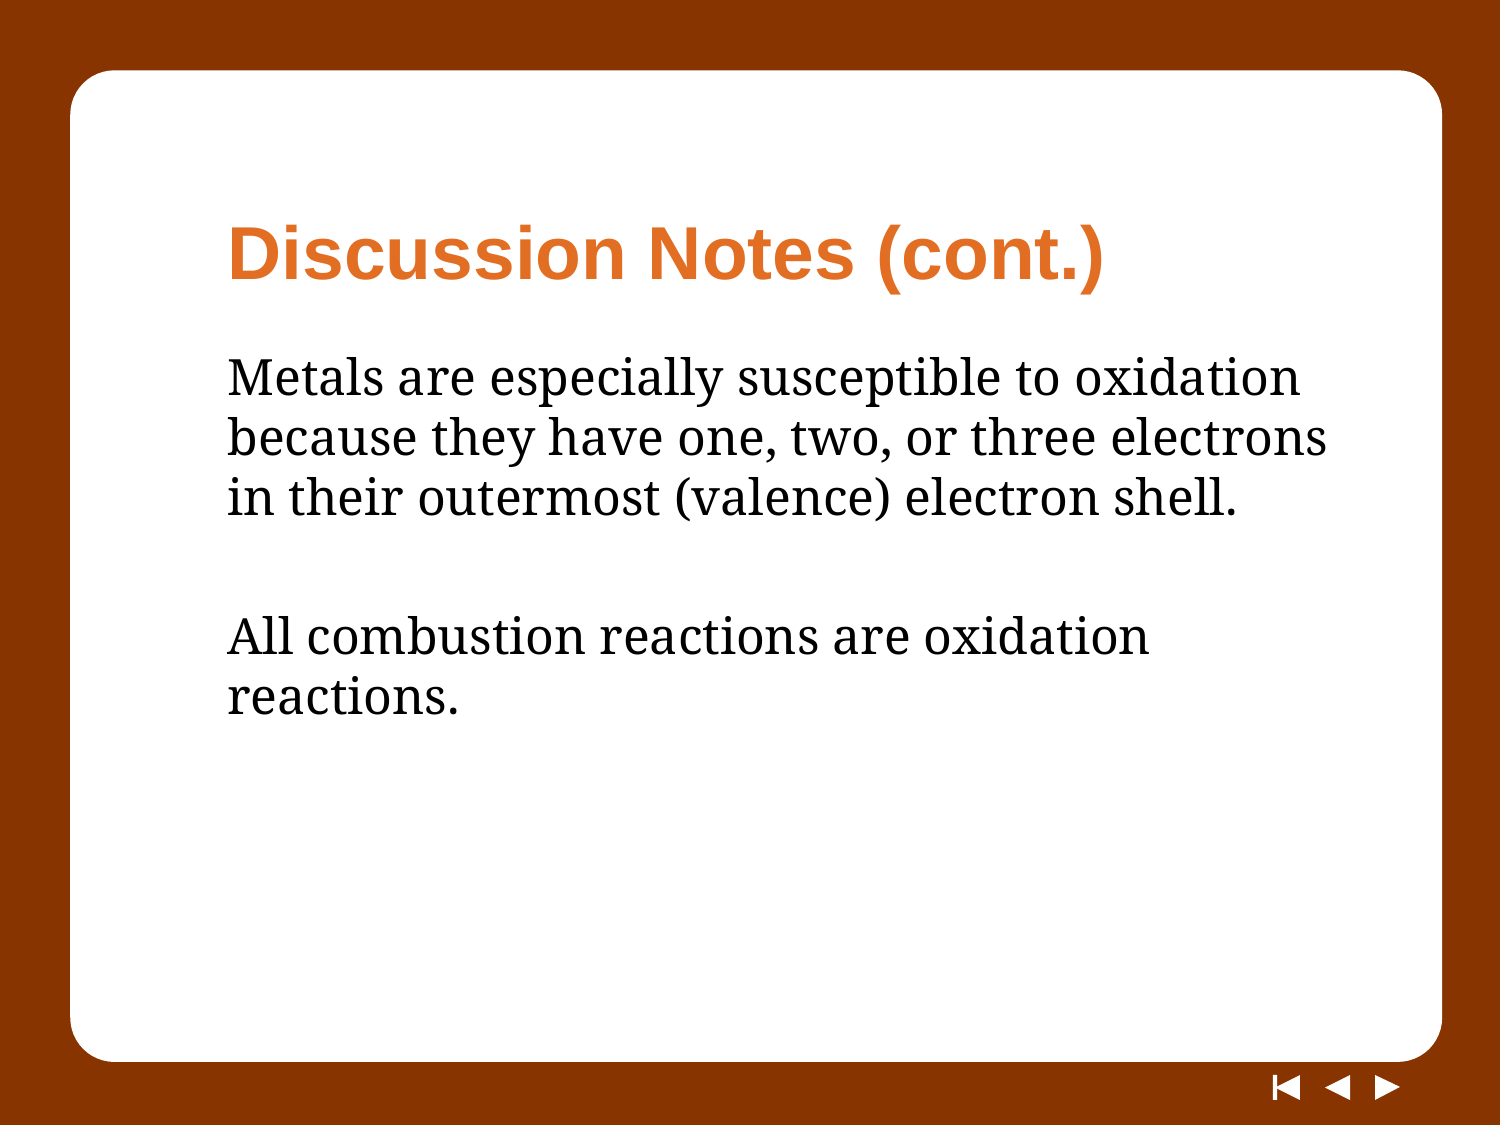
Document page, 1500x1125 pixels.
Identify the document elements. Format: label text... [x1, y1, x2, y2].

list Metals are especially susceptible to oxidation because they have one, two, or three electrons in their outermost (valence) electron shell. All combustion reactions are oxidation reactions. [212, 337, 1400, 975]
title Discussion Notes (cont.) [212, 174, 1425, 325]
